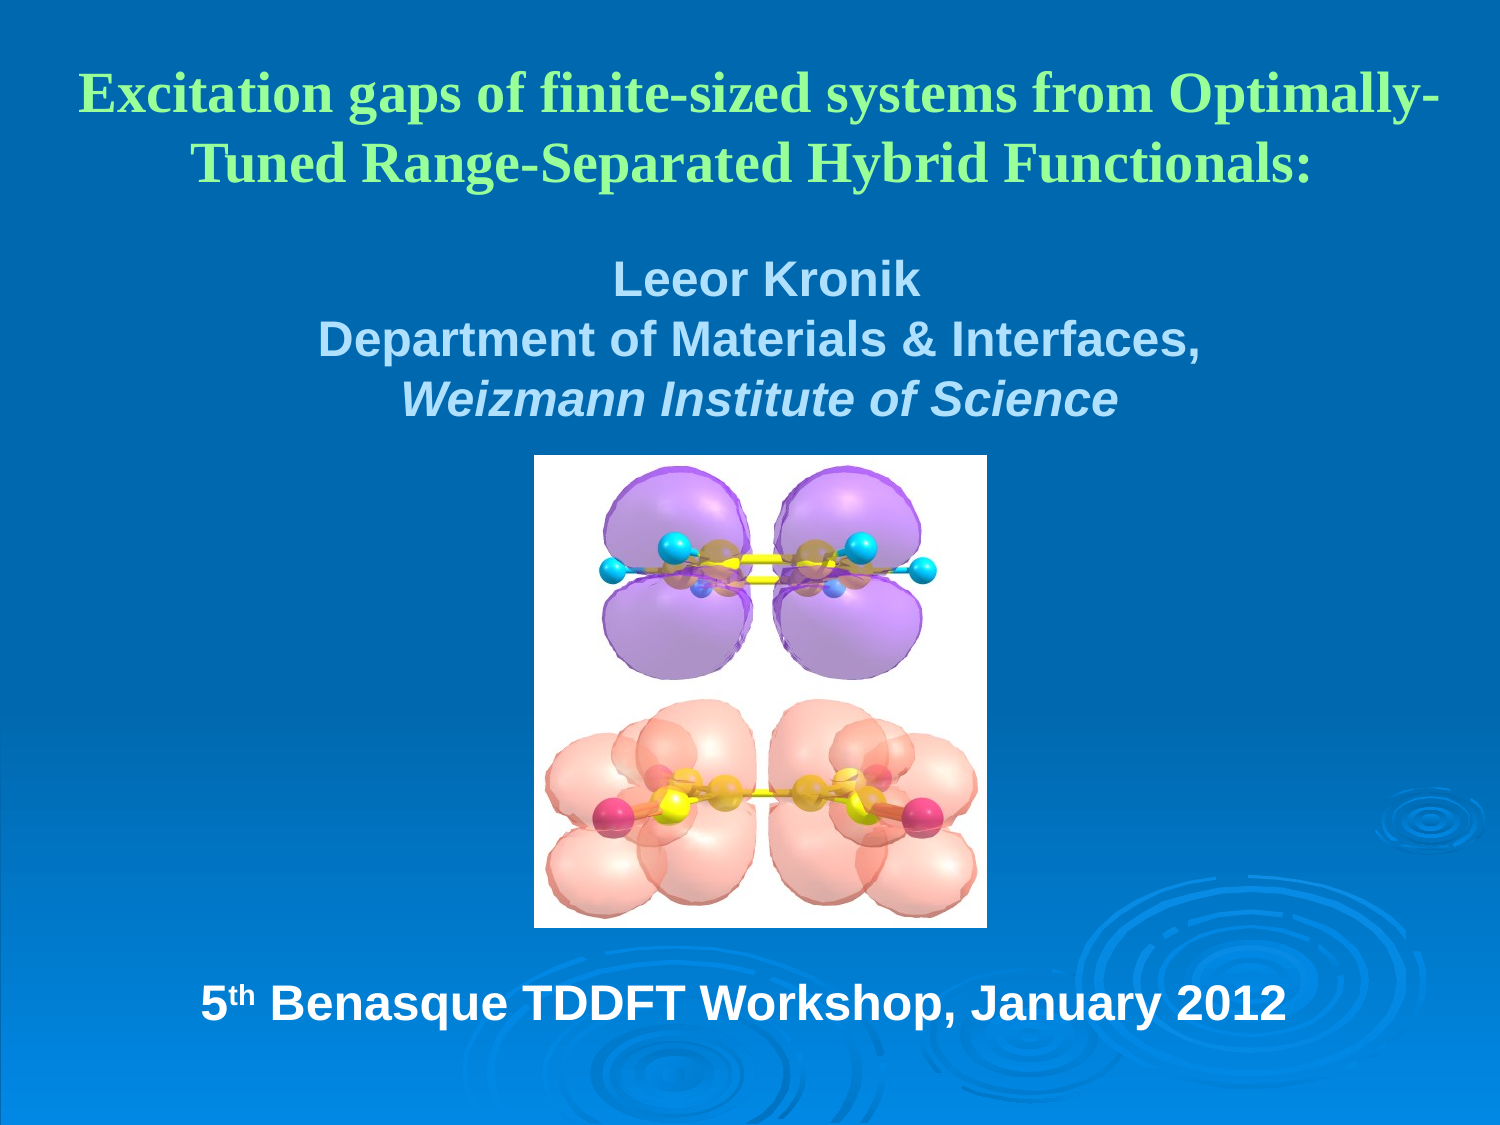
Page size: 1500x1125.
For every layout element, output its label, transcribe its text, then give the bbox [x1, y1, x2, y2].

title Excitation gaps of finite-sized systems from Optimally-Tuned Range-Separated Hybrid Functionals: [32, 52, 1474, 267]
picture [534, 454, 987, 928]
text_box Leeor Kronik Department of Materials & Interfaces, Weizmann Institute of Science [33, 238, 1500, 434]
text_box 5th Benasque TDDFT Workshop, January 2012 [46, 962, 1442, 1038]
